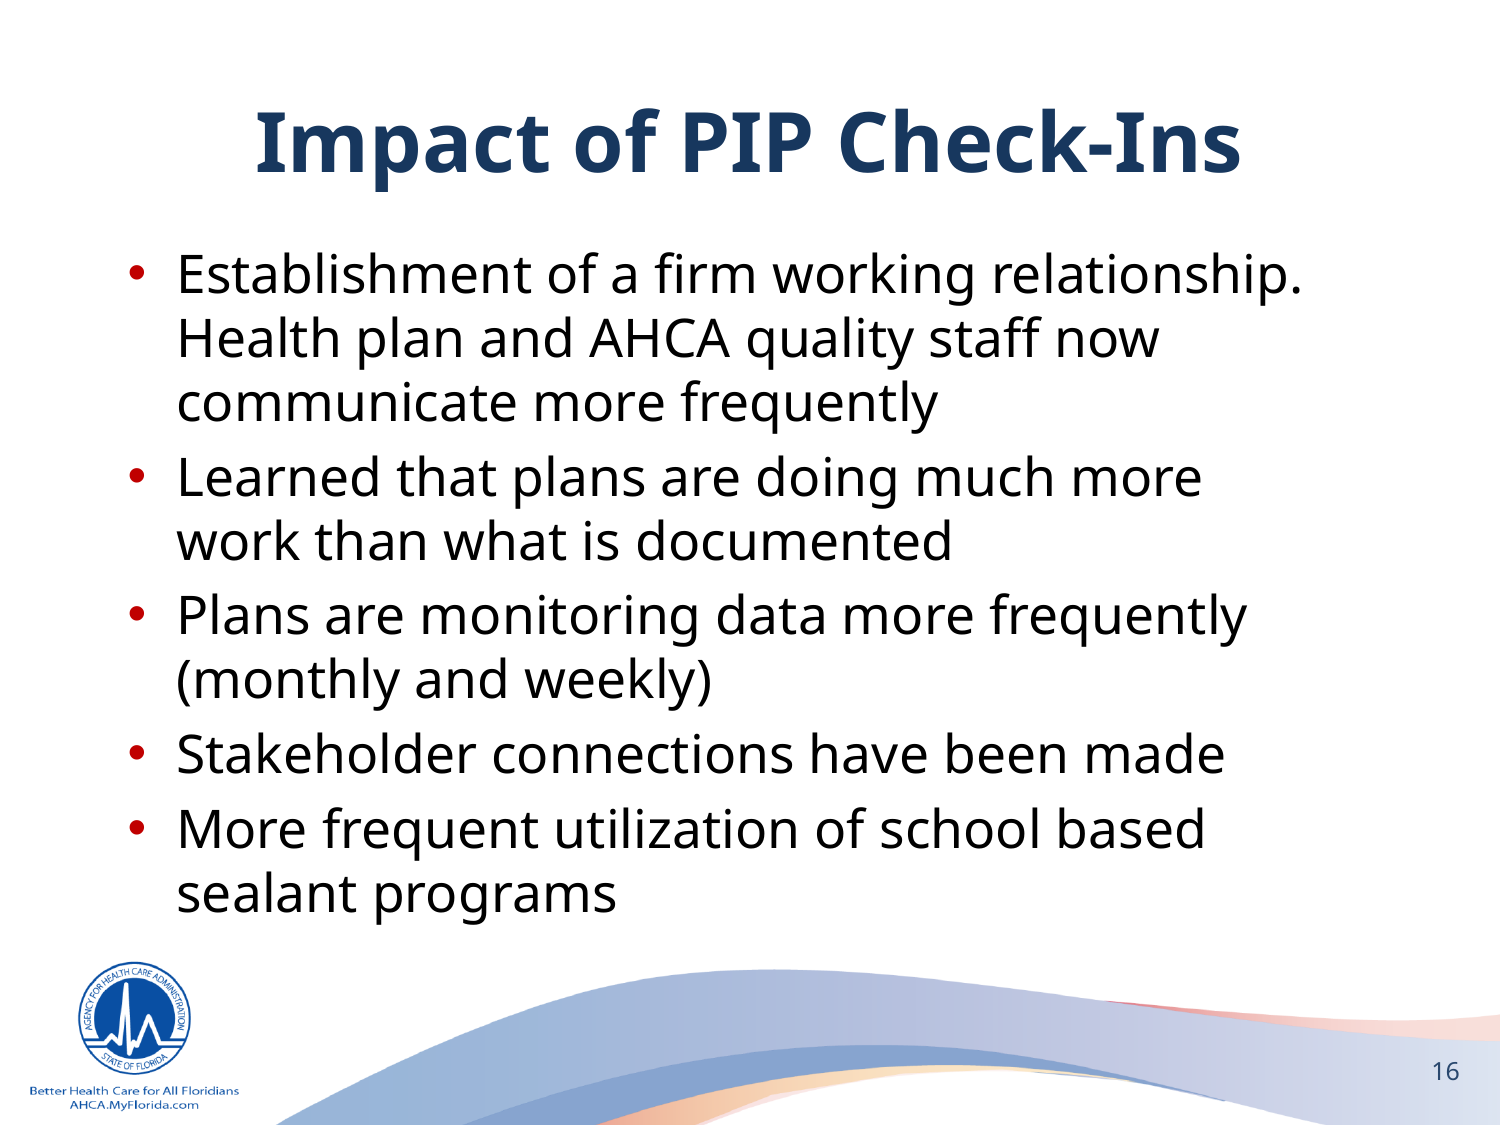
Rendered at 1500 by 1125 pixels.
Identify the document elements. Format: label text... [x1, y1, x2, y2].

picture [0, 0, 1500, 1125]
title Impact of PIP Check-Ins [75, 45, 1425, 233]
list Establishment of a firm working relationship. Health plan and AHCA quality staff now communicate more frequently Learned that plans are doing much more work than what is documented Plans are monitoring data more frequently (monthly and weekly) Stakeholder connections have been made More frequent utilization of school based sealant programs [112, 232, 1350, 946]
slide_number 16 [1125, 1042, 1475, 1103]
